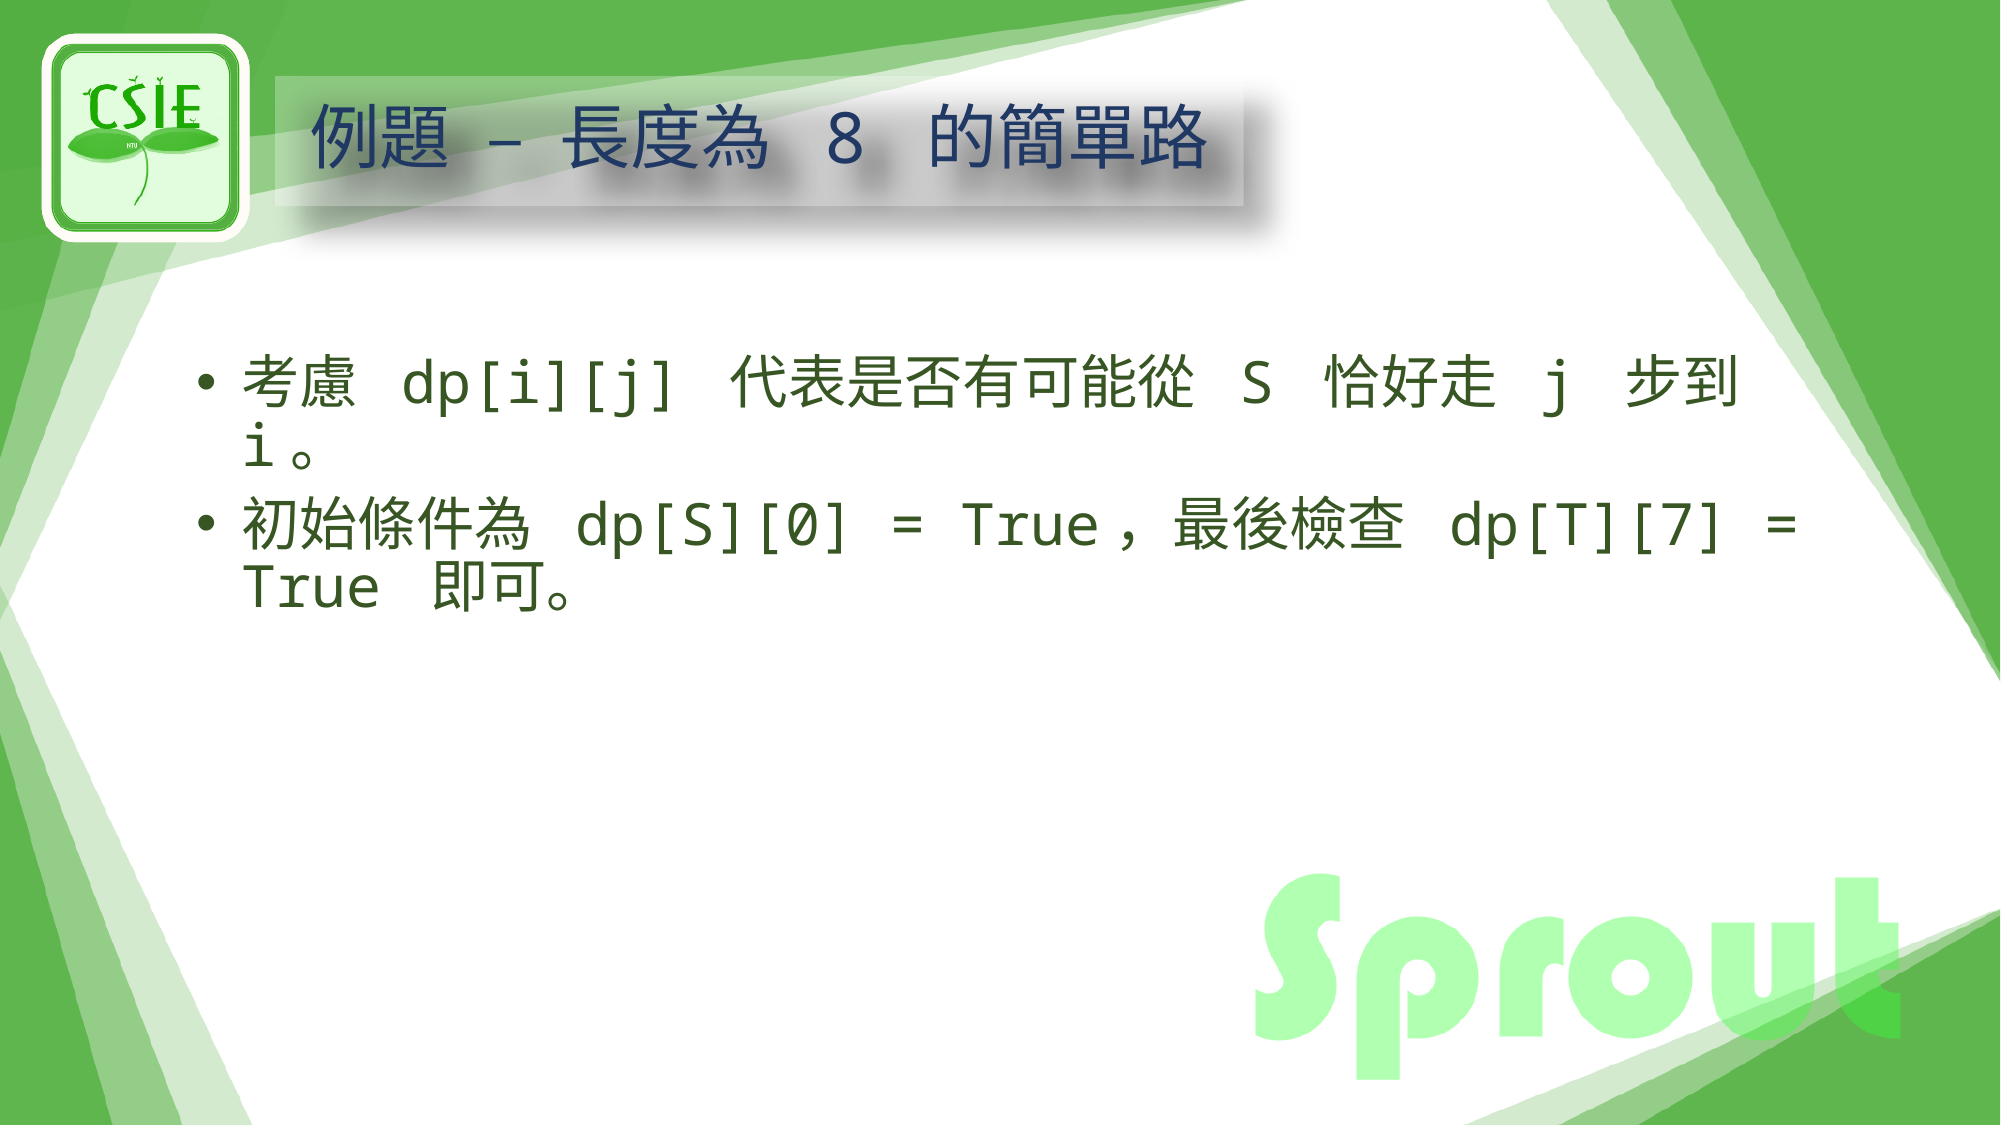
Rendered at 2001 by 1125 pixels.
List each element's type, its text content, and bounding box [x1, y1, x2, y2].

title 例題 – 長度為 8 的簡單路 [275, 75, 1244, 207]
picture [0, 0, 2001, 1125]
list 考慮 dp[i][j] 代表是否有可能從 S 恰好走 j 步到 i。 初始條件為 dp[S][0] = True，最後檢查 dp[T][7] = True 即可。 [181, 260, 1907, 1020]
